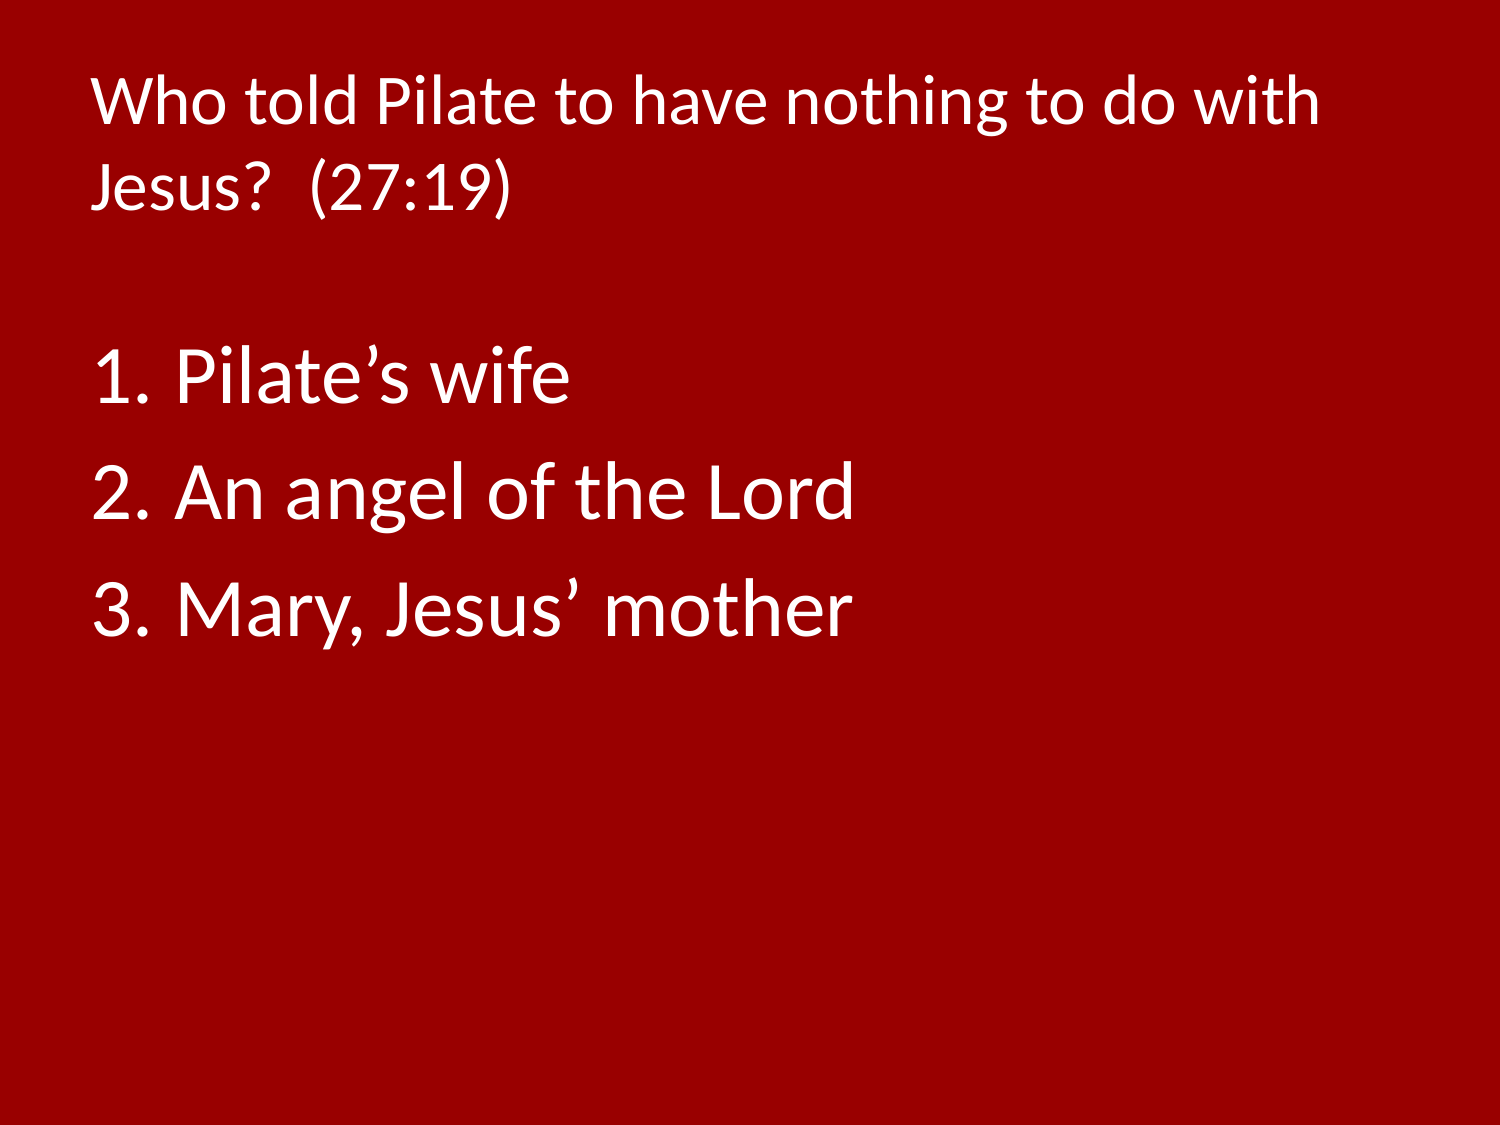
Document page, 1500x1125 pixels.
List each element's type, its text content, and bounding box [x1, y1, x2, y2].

list Pilate’s wife An angel of the Lord Mary, Jesus’ mother [75, 312, 1425, 1005]
title Who told Pilate to have nothing to do with Jesus? (27:19) [75, 45, 1425, 233]
